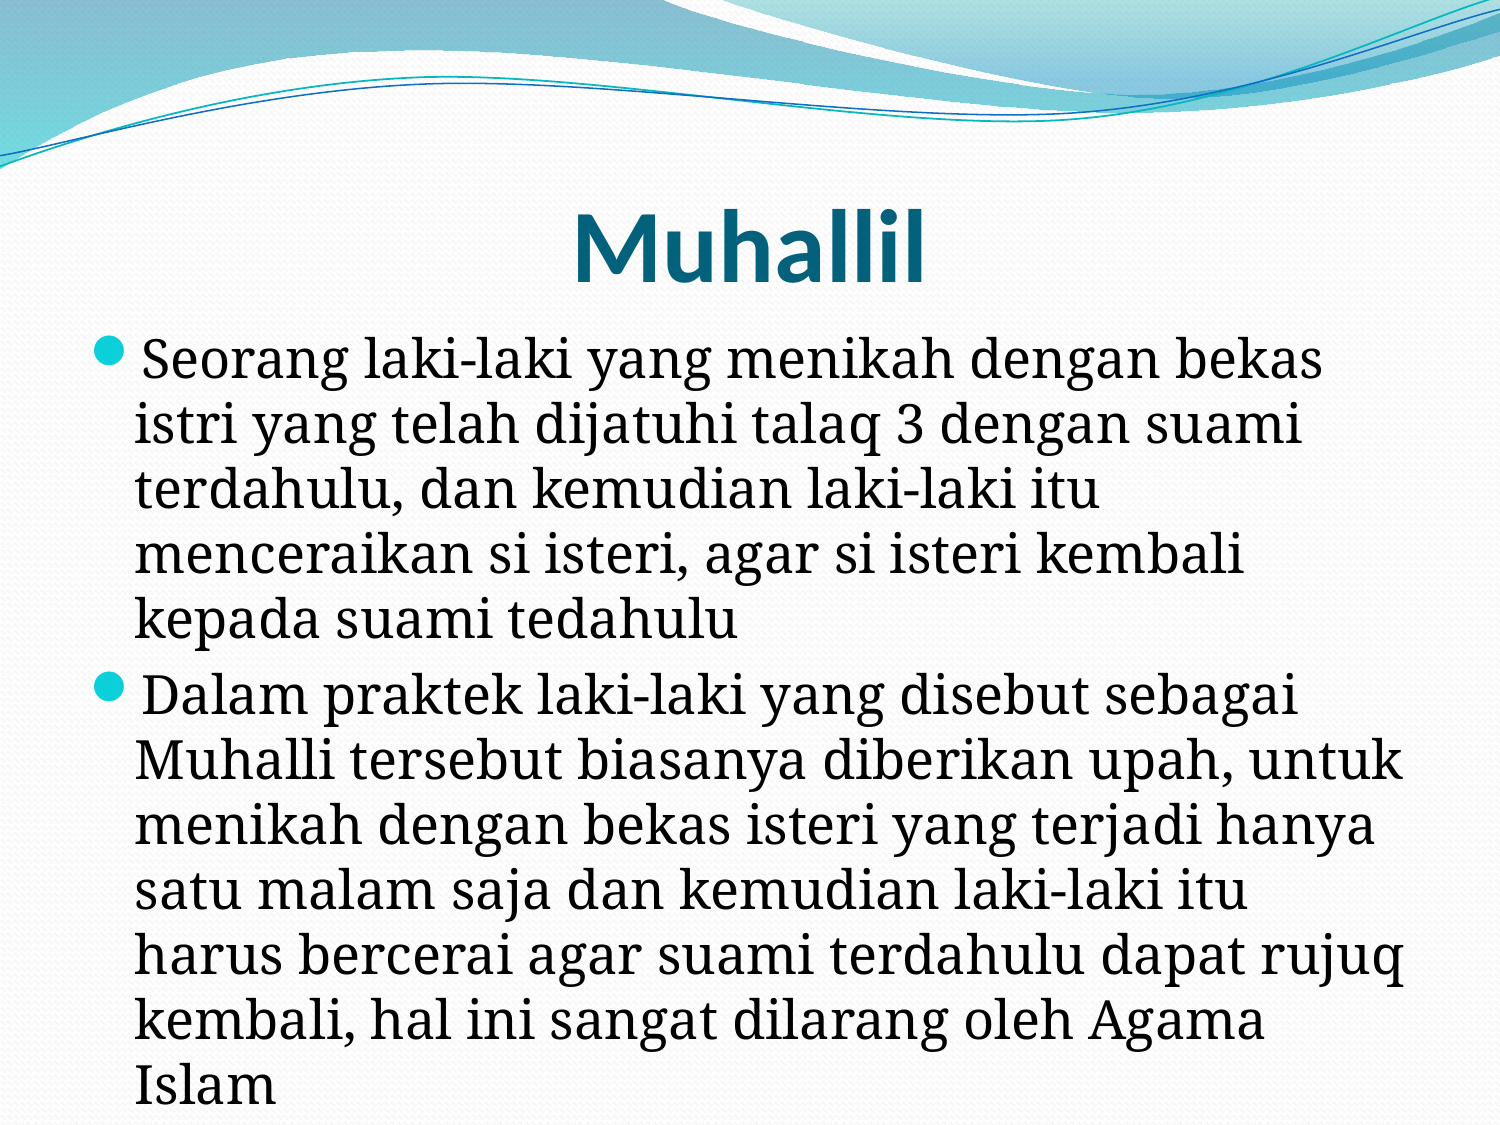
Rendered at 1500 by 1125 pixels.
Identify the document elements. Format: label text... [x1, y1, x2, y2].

list Seorang laki-laki yang menikah dengan bekas istri yang telah dijatuhi talaq 3 dengan suami terdahulu, dan kemudian laki-laki itu menceraikan si isteri, agar si isteri kembali kepada suami tedahulu Dalam praktek laki-laki yang disebut sebagai Muhalli tersebut biasanya diberikan upah, untuk menikah dengan bekas isteri yang terjadi hanya satu malam saja dan kemudian laki-laki itu harus bercerai agar suami terdahulu dapat rujuq kembali, hal ini sangat dilarang oleh Agama Islam [75, 317, 1425, 1038]
title Muhallil [75, 115, 1425, 303]
